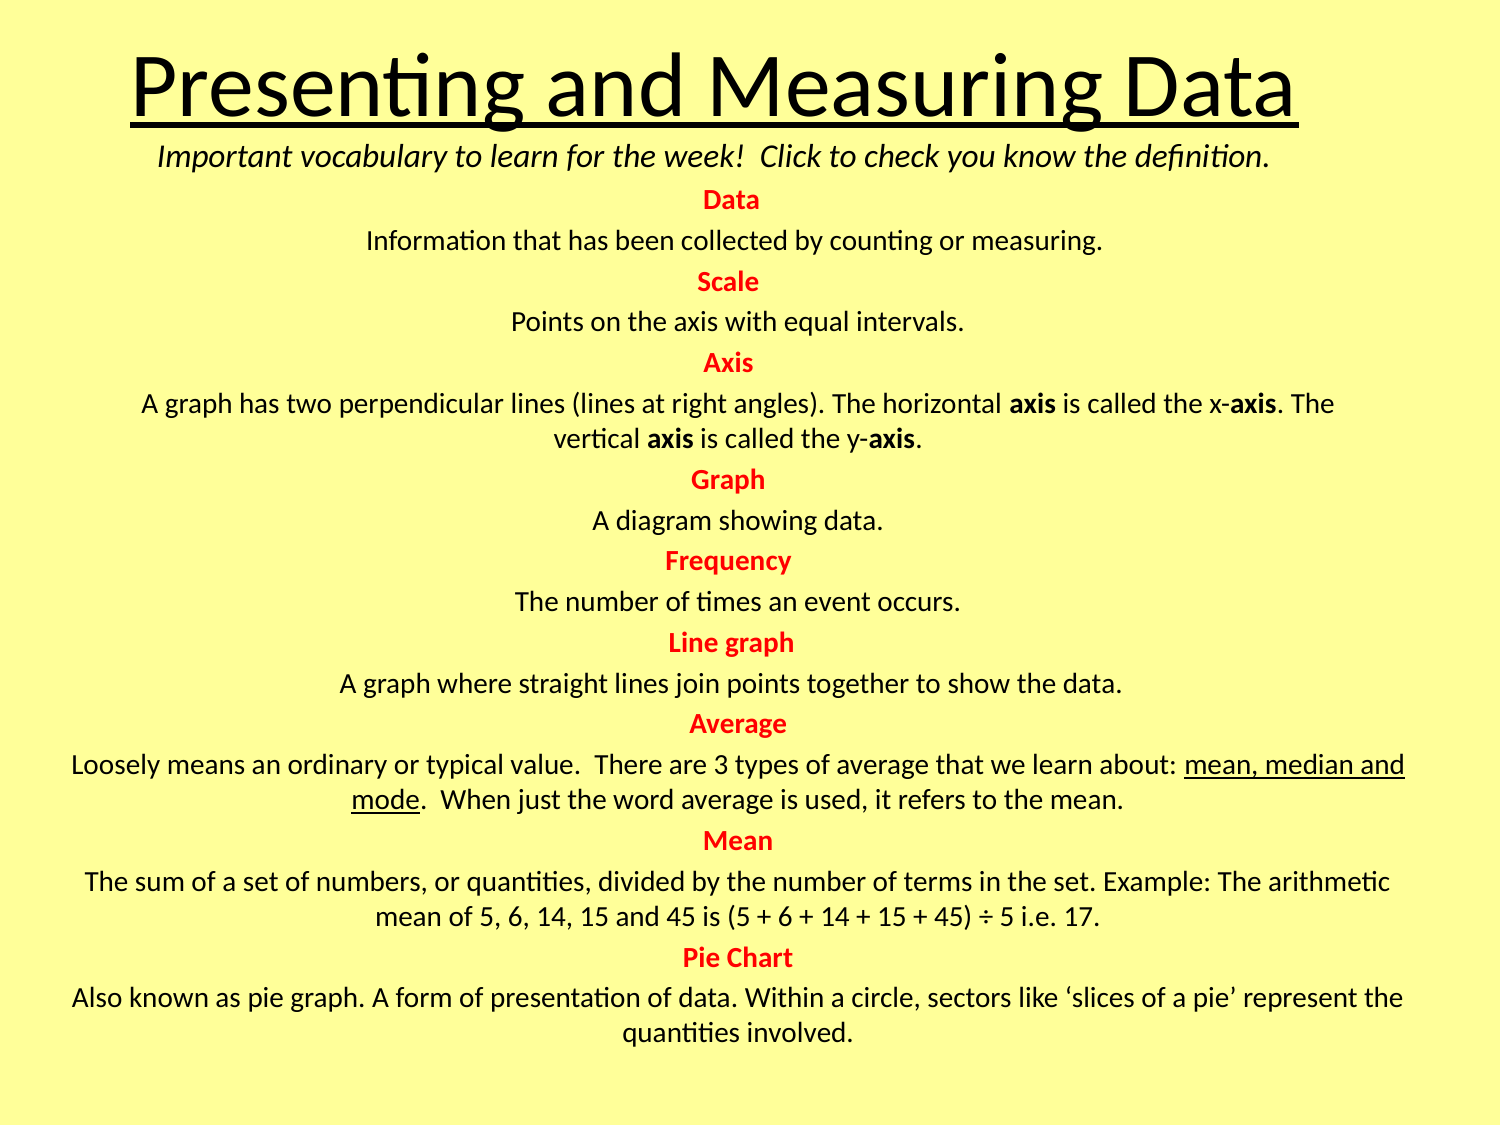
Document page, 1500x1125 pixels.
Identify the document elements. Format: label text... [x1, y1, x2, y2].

title Presenting and Measuring Data Important vocabulary to learn for the week! Click to check you know the definition. [0, 0, 1430, 199]
subtitle Data Information that has been collected by counting or measuring. Scale Points on the axis with equal intervals. Axis A graph has two perpendicular lines (lines at right angles). The horizontal axis is called the x-axis. The vertical axis is called the y-axis. Graph A diagram showing data. Frequency The number of times an event occurs. Line graph A graph where straight lines join points together to show the data. Average Loosely means an ordinary or typical value. There are 3 types of average that we learn about: mean, median and mode. When just the word average is used, it refers to the mean. Mean The sum of a set of numbers, or quantities, divided by the number of terms in the set. Example: The arithmetic mean of 5, 6, 14, 15 and 45 is (5 + 6 + 14 + 15 + 45) ÷ 5 i.e. 17. Pie Chart Also known as pie graph. A form of presentation of data. Within a circle, sectors like ‘slices of a pie’ represent the quantities involved. [53, 172, 1424, 461]
